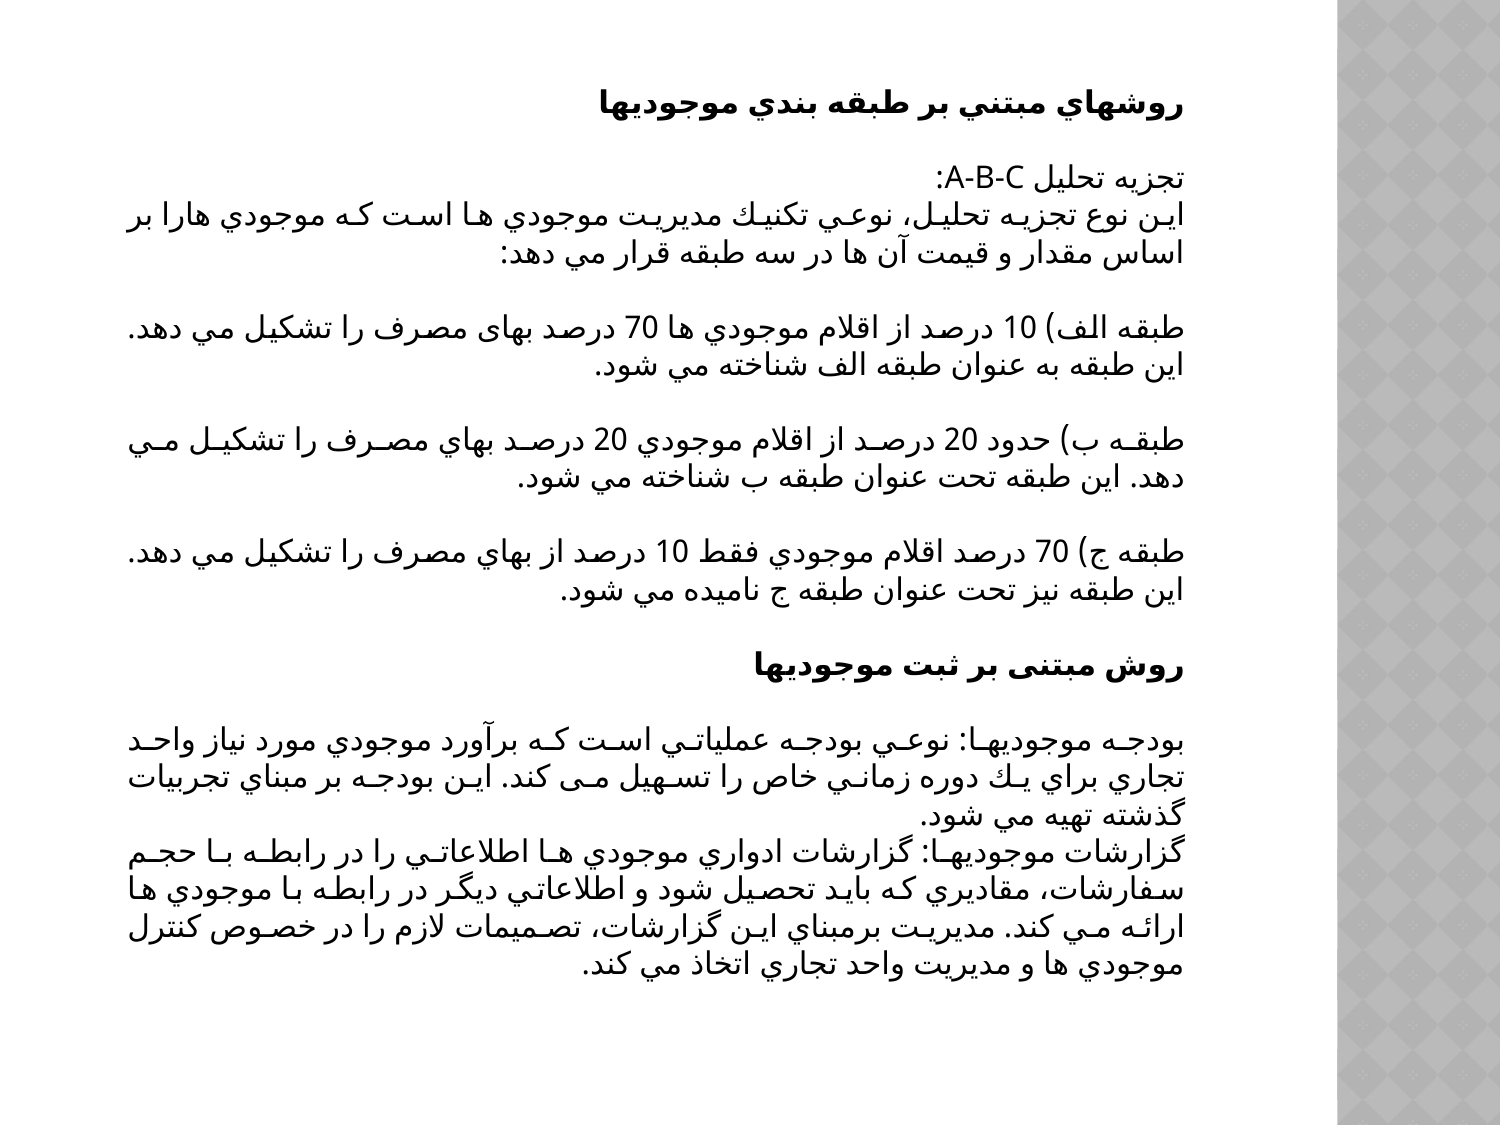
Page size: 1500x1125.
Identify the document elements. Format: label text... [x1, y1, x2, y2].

text_box روش­هاي مبتني بر طبقه بندي موجودي­ها تجزيه تحليل A-B-C: اين نوع تجزيه تحليل، نوعي تكنيك مديريت موجودي ها است كه موجودي هارا بر اساس مقدار و قيمت آن ها در سه طبقه قرار مي دهد: طبقه الف) 10 درصد از اقلام موجودي ها 70 درصد بهای مصرف را تشكيل مي دهد. اين طبقه به عنوان طبقه الف شناخته مي شود. طبقه ب) حدود 20 درصد از اقلام موجودي 20 درصد بهاي مصرف را تشكيل مي دهد. اين طبقه تحت عنوان طبقه ب شناخته مي شود. طبقه ج)‌ 70 درصد اقلام موجودي فقط 10 درصد از بهاي مصرف را تشكيل مي دهد. اين طبقه نيز تحت عنوان طبقه ج ناميده مي شود. روش مبتنی بر ثبت موجودی­ها بودجه موجودي­ها: نوعي بودجه عملياتي است كه برآورد موجودي مورد نياز واحد تجاري براي يك دوره زماني خاص را تسهیل می کند. اين بودجه بر مبناي تجربيات گذشته تهيه مي شود. گزارشات موجودي­ها: گزارشات ادواري موجودي ها اطلاعاتي را در رابطه با حجم سفارشات، مقاديري كه بايد تحصیل شود و اطلاعاتي ديگر در رابطه با موجودي ها ارائه مي كند. مديريت برمبناي اين گزارشات، تصميمات لازم را در خصوص كنترل موجودي ها و مديريت واحد تجاري اتخاذ مي كند. [112, 74, 1200, 1026]
